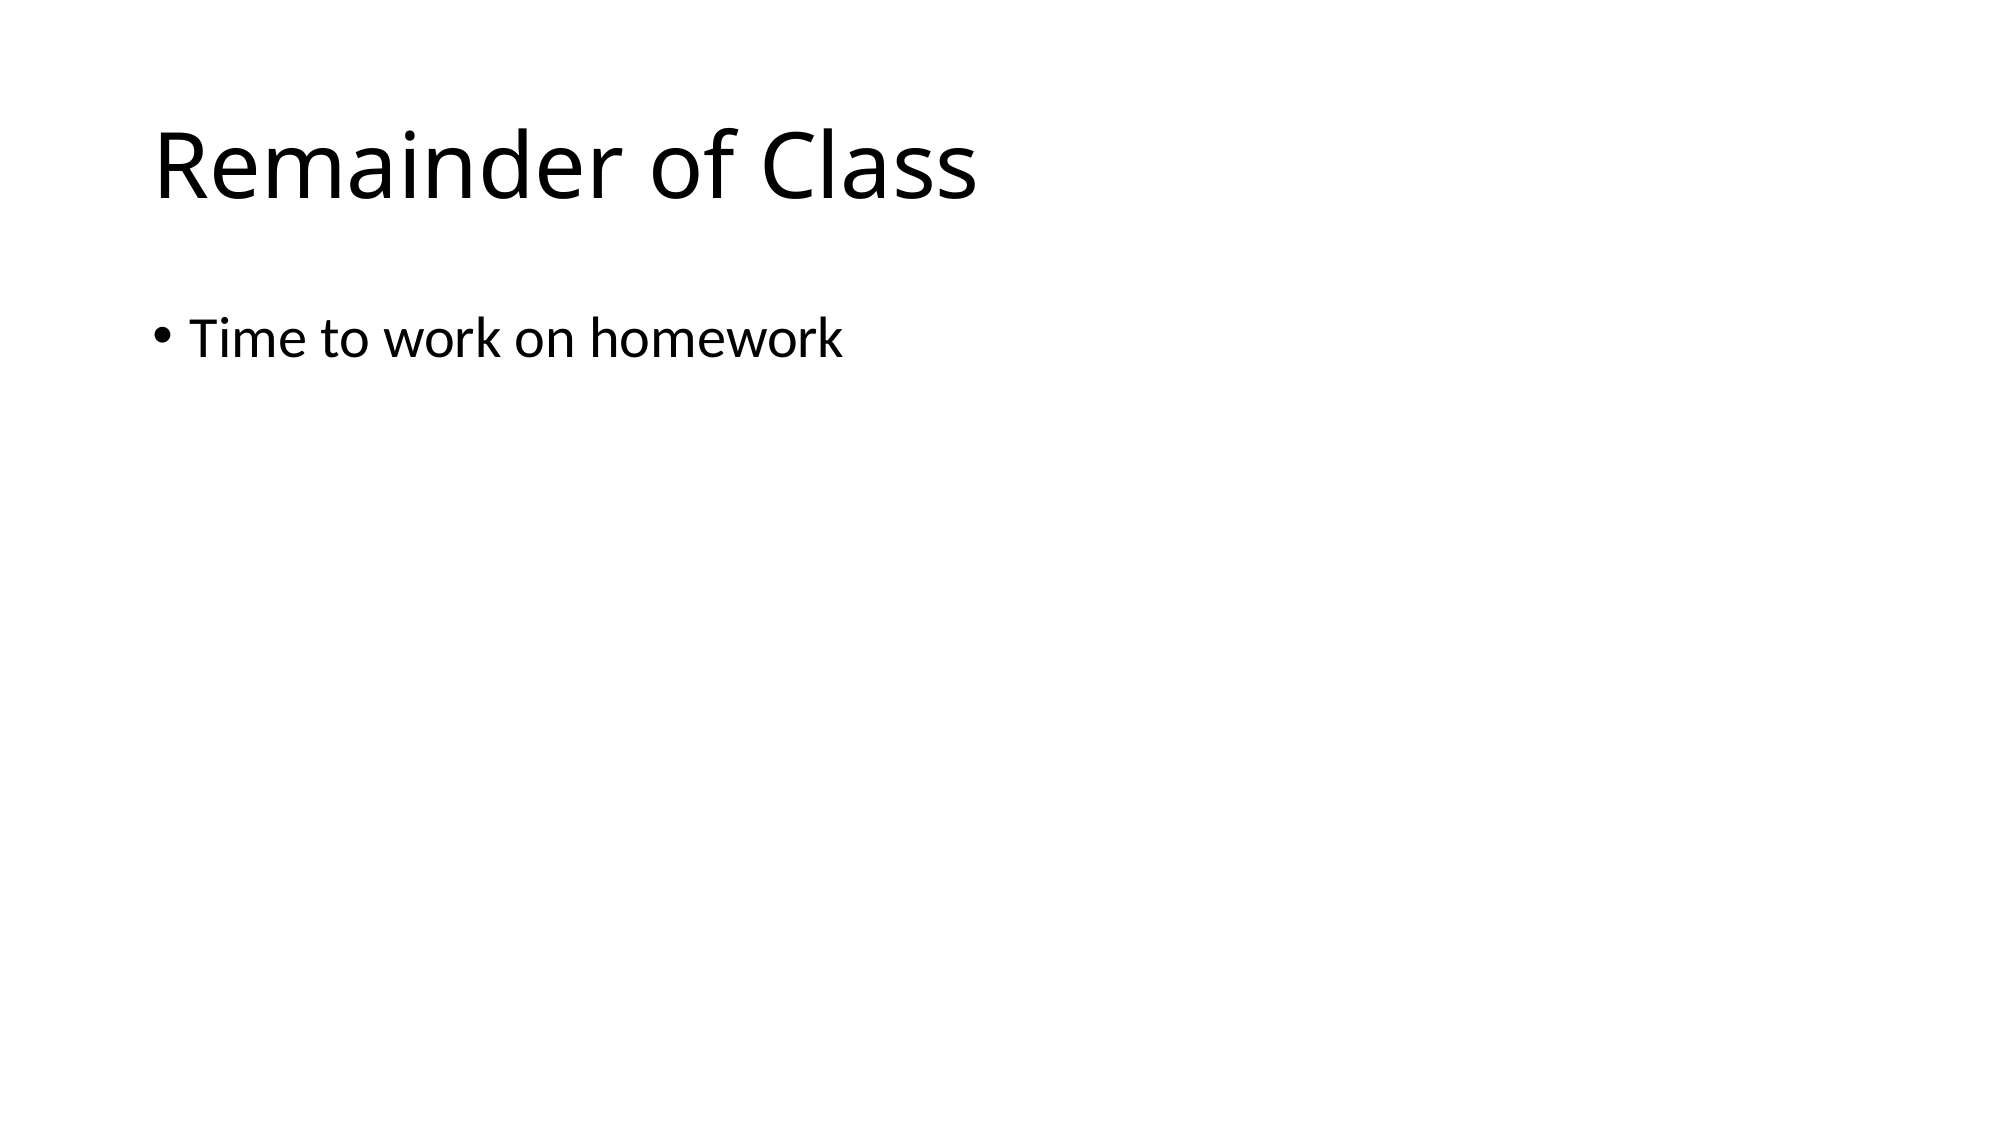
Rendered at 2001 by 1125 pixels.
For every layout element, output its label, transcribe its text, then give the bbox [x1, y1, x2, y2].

title Remainder of Class [137, 59, 1863, 278]
list Time to work on homework [137, 299, 1863, 1014]
